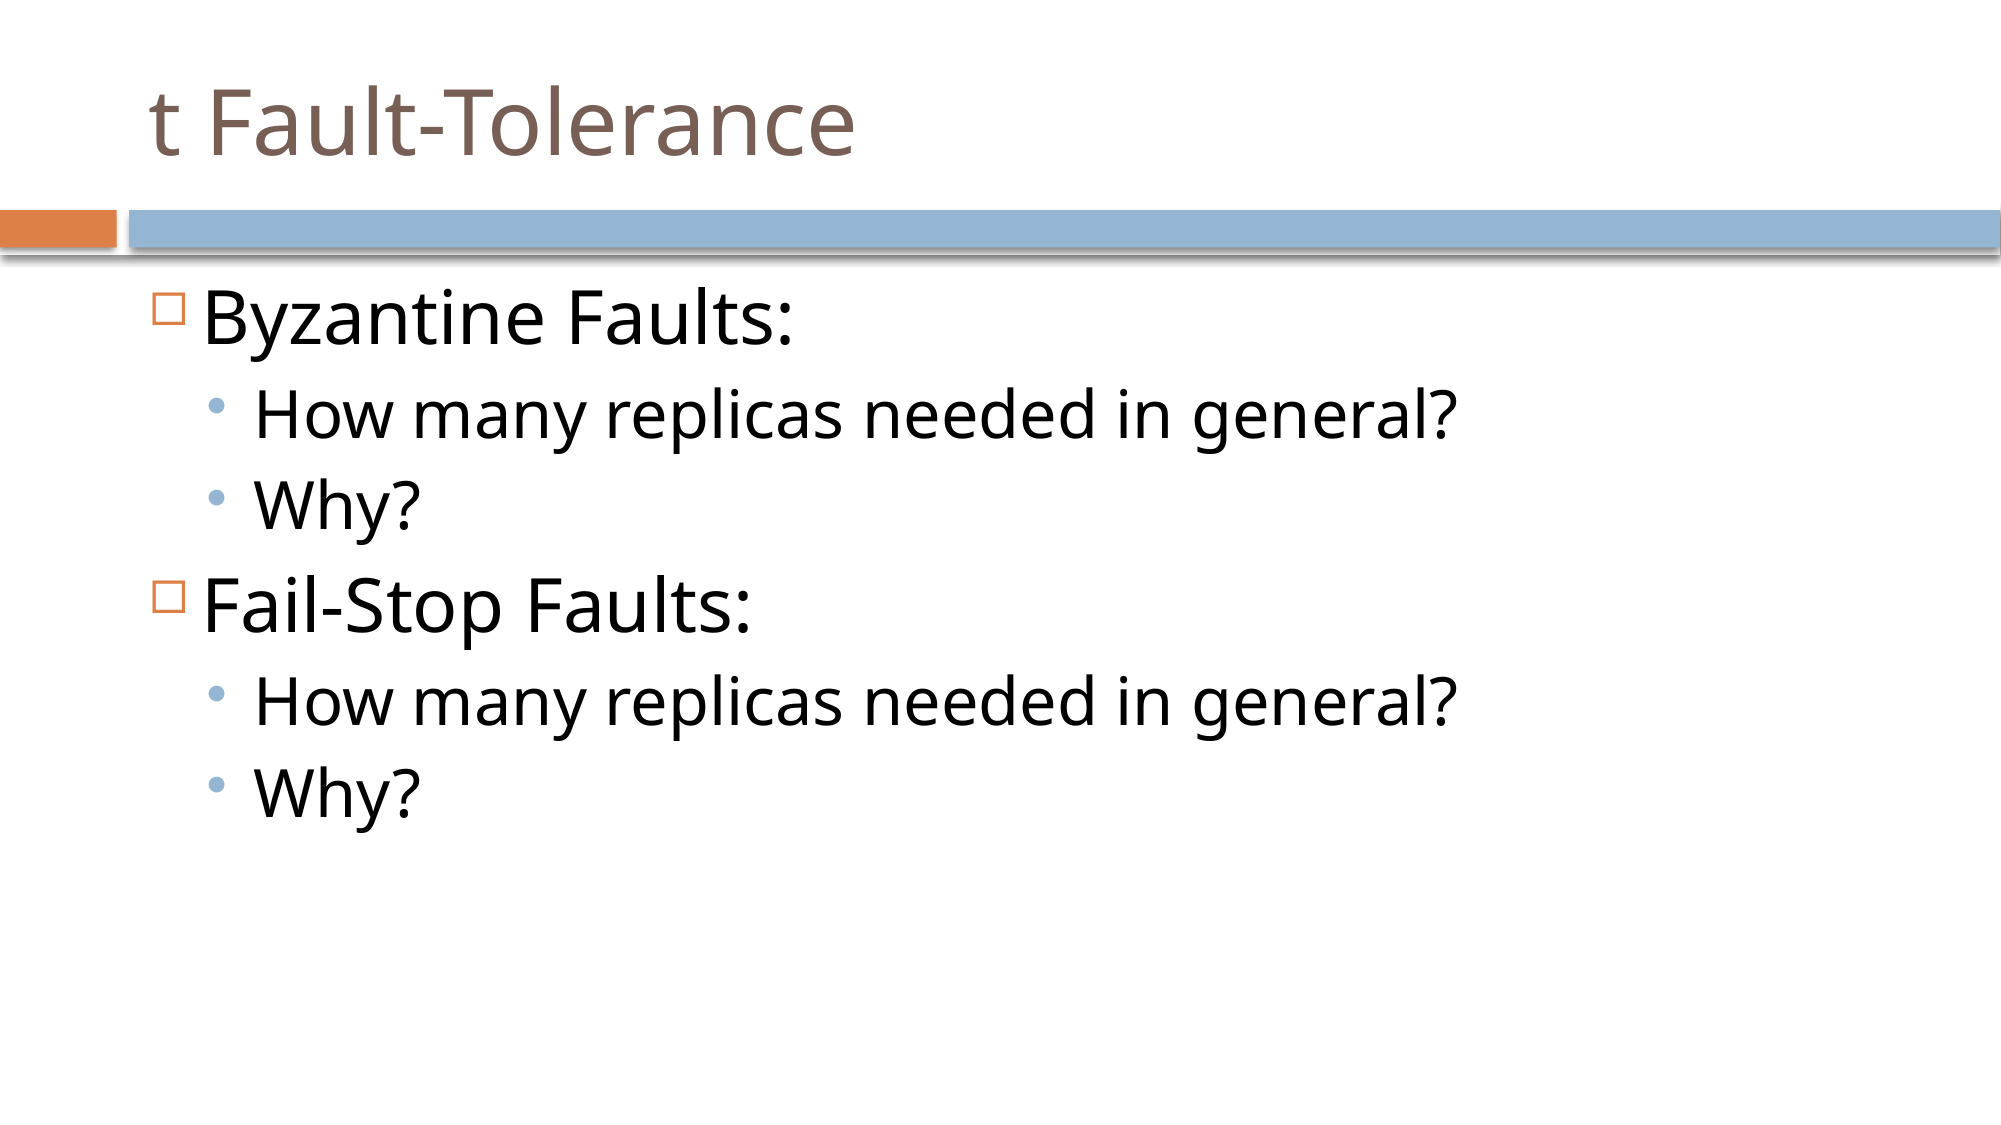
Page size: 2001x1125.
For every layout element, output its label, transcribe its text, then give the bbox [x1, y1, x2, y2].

title t Fault-Tolerance [133, 37, 1918, 200]
list Byzantine Faults: How many replicas needed in general? Why? Fail-Stop Faults: How many replicas needed in general? Why? [133, 262, 1918, 1000]
